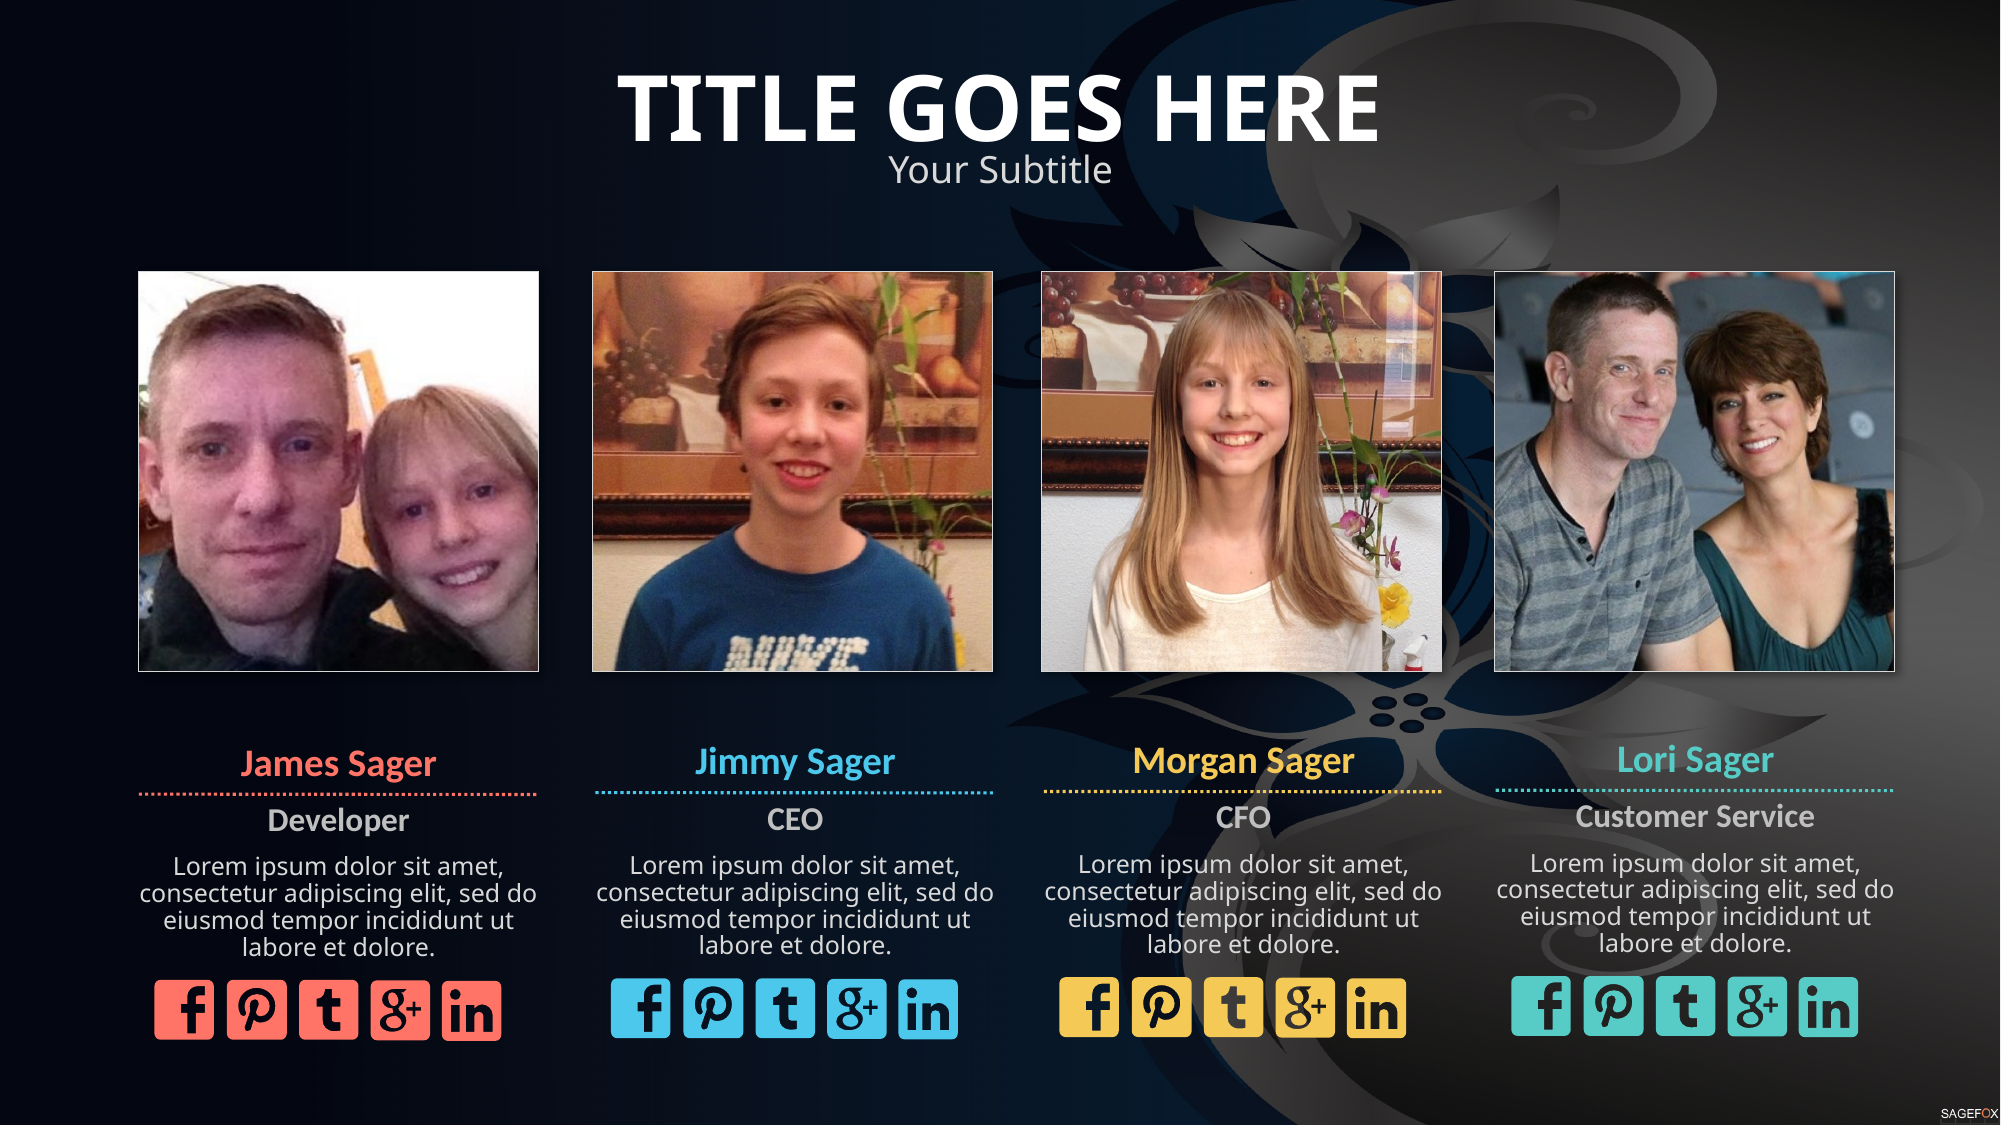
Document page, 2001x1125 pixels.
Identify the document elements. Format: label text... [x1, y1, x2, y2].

text_box Morgan Sager [1068, 739, 1419, 782]
text_box Lorem ipsum dolor sit amet, consectetur adipiscing elit, sed do eiusmod tempor incididunt ut labore et dolore. [138, 854, 539, 968]
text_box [548, 42, 1452, 199]
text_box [1511, 976, 1859, 1038]
text_box Jimmy Sager [620, 740, 971, 784]
text_box Lori Sager [1520, 738, 1871, 781]
text_box [591, 270, 993, 672]
text_box James Sager [163, 742, 514, 785]
picture [0, 0, 2001, 1125]
text_box Lorem ipsum dolor sit amet, consectetur adipiscing elit, sed do eiusmod tempor incididunt ut labore et dolore. [1043, 851, 1444, 965]
text_box Lorem ipsum dolor sit amet, consectetur adipiscing elit, sed do eiusmod tempor incididunt ut labore et dolore. [1495, 850, 1896, 964]
text_box CEO [620, 798, 971, 841]
text_box Developer [163, 799, 514, 842]
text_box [1059, 977, 1407, 1039]
text_box [138, 270, 540, 672]
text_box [154, 979, 502, 1041]
text_box CFO [1068, 797, 1419, 840]
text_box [610, 978, 958, 1040]
text_box Customer Service [1520, 796, 1871, 839]
text_box Lorem ipsum dolor sit amet, consectetur adipiscing elit, sed do eiusmod tempor incididunt ut labore et dolore. [595, 852, 996, 966]
text_box [1494, 271, 1896, 673]
text_box [1040, 270, 1442, 672]
